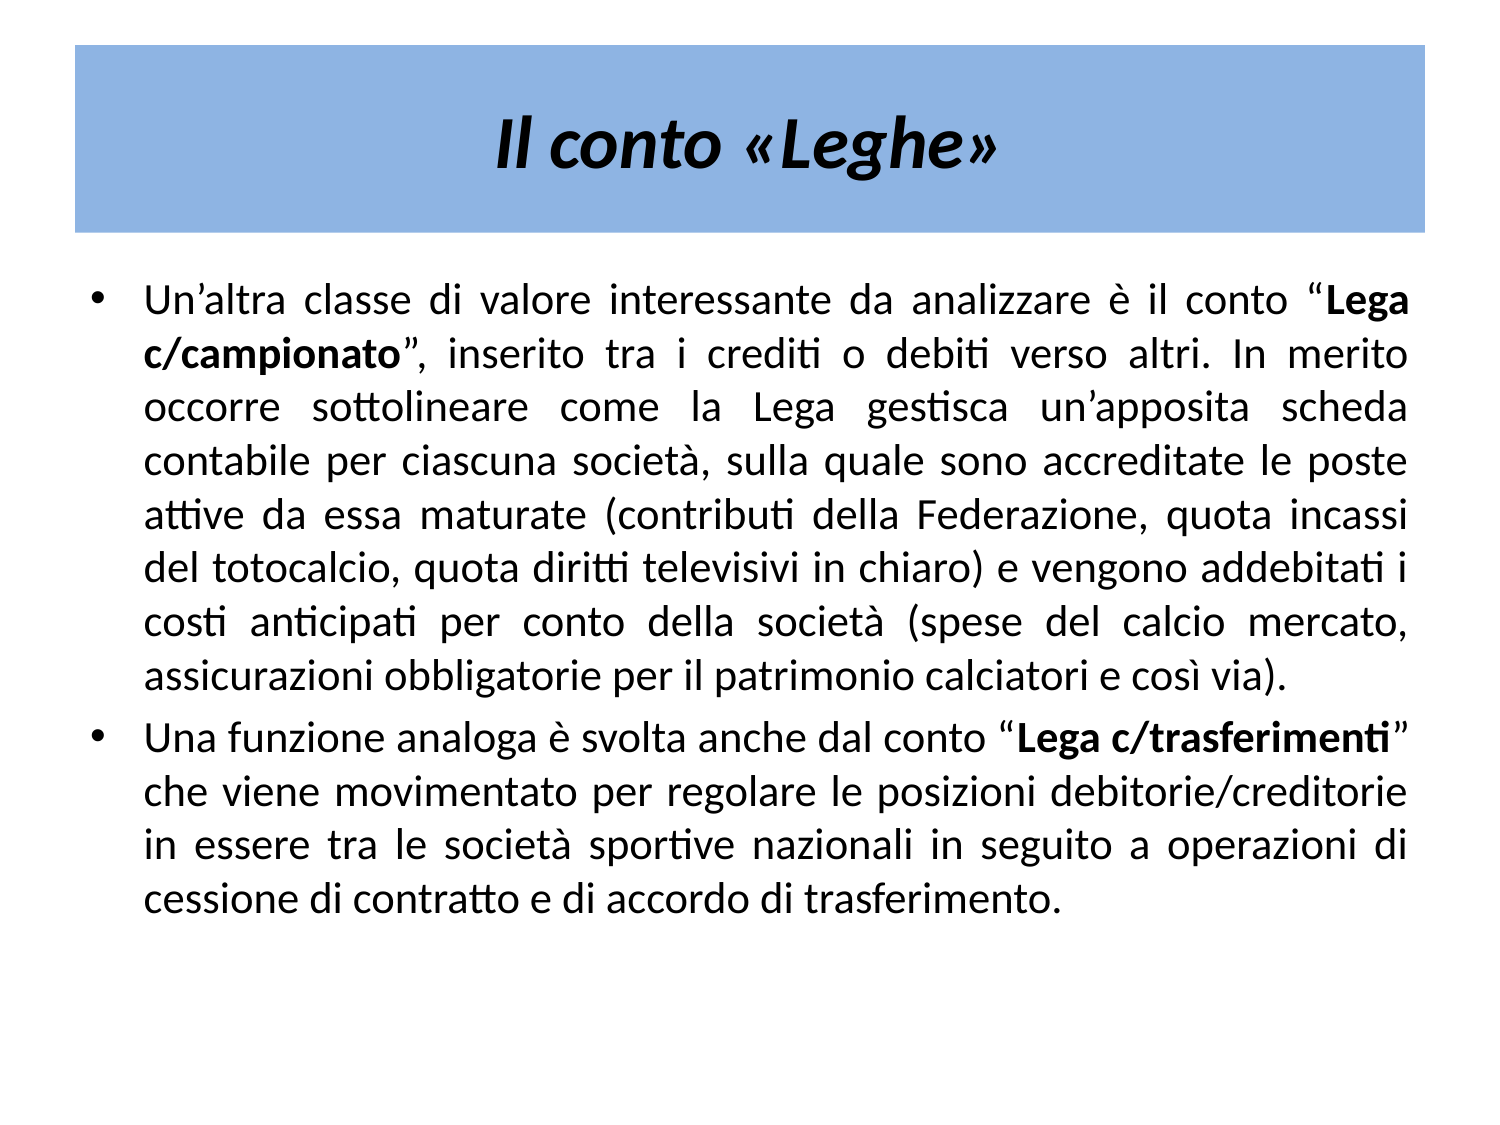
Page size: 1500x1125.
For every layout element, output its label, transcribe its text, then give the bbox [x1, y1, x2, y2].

title Il conto «Leghe» [75, 45, 1425, 233]
list Un’altra classe di valore interessante da analizzare è il conto “Lega c/campionato”, inserito tra i crediti o debiti verso altri. In merito occorre sottolineare come la Lega gestisca un’apposita scheda contabile per ciascuna società, sulla quale sono accreditate le poste attive da essa maturate (contributi della Federazione, quota incassi del totocalcio, quota diritti televisivi in chiaro) e vengono addebitati i costi anticipati per conto della società (spese del calcio mercato, assicurazioni obbligatorie per il patrimonio calciatori e così via). Una funzione analoga è svolta anche dal conto “Lega c/trasferimenti” che viene movimentato per regolare le posizioni debitorie/creditorie in essere tra le società sportive nazionali in seguito a operazioni di cessione di contratto e di accordo di trasferimento. [75, 262, 1425, 1005]
